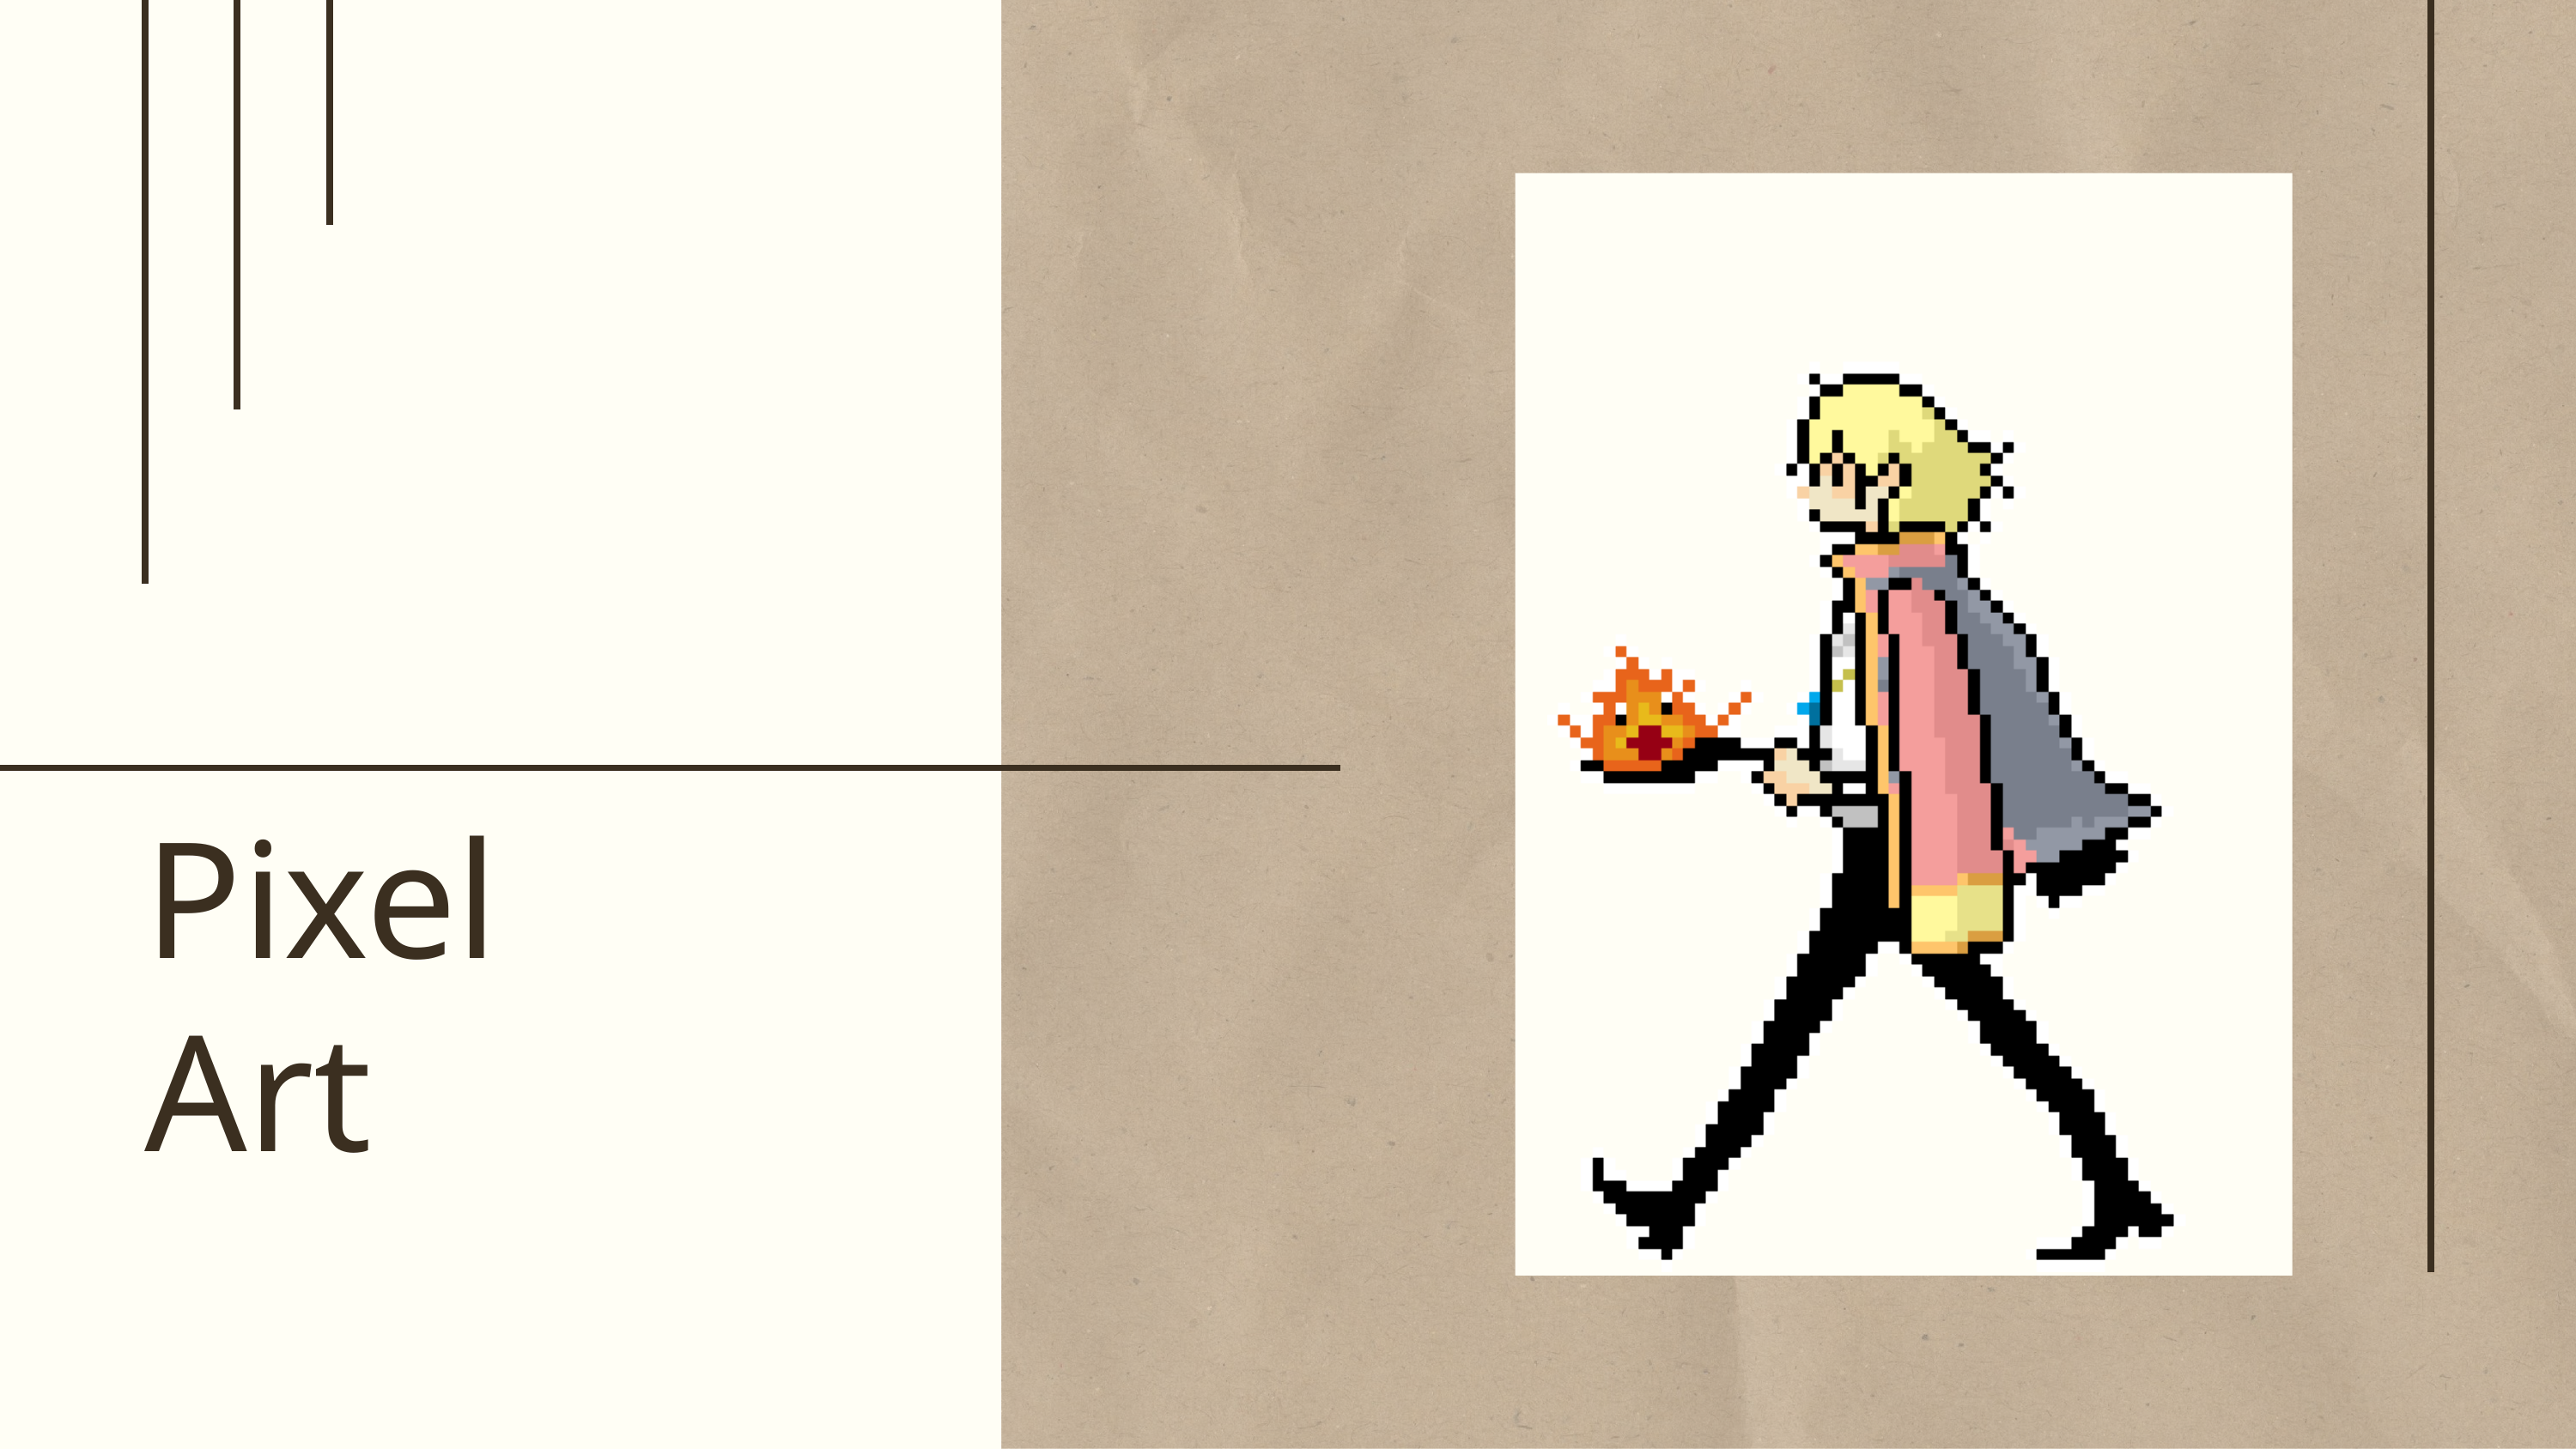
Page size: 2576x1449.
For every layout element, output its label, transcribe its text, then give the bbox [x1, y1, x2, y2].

picture [1001, 0, 2576, 1449]
text_box Pixel Art [144, 797, 996, 1185]
